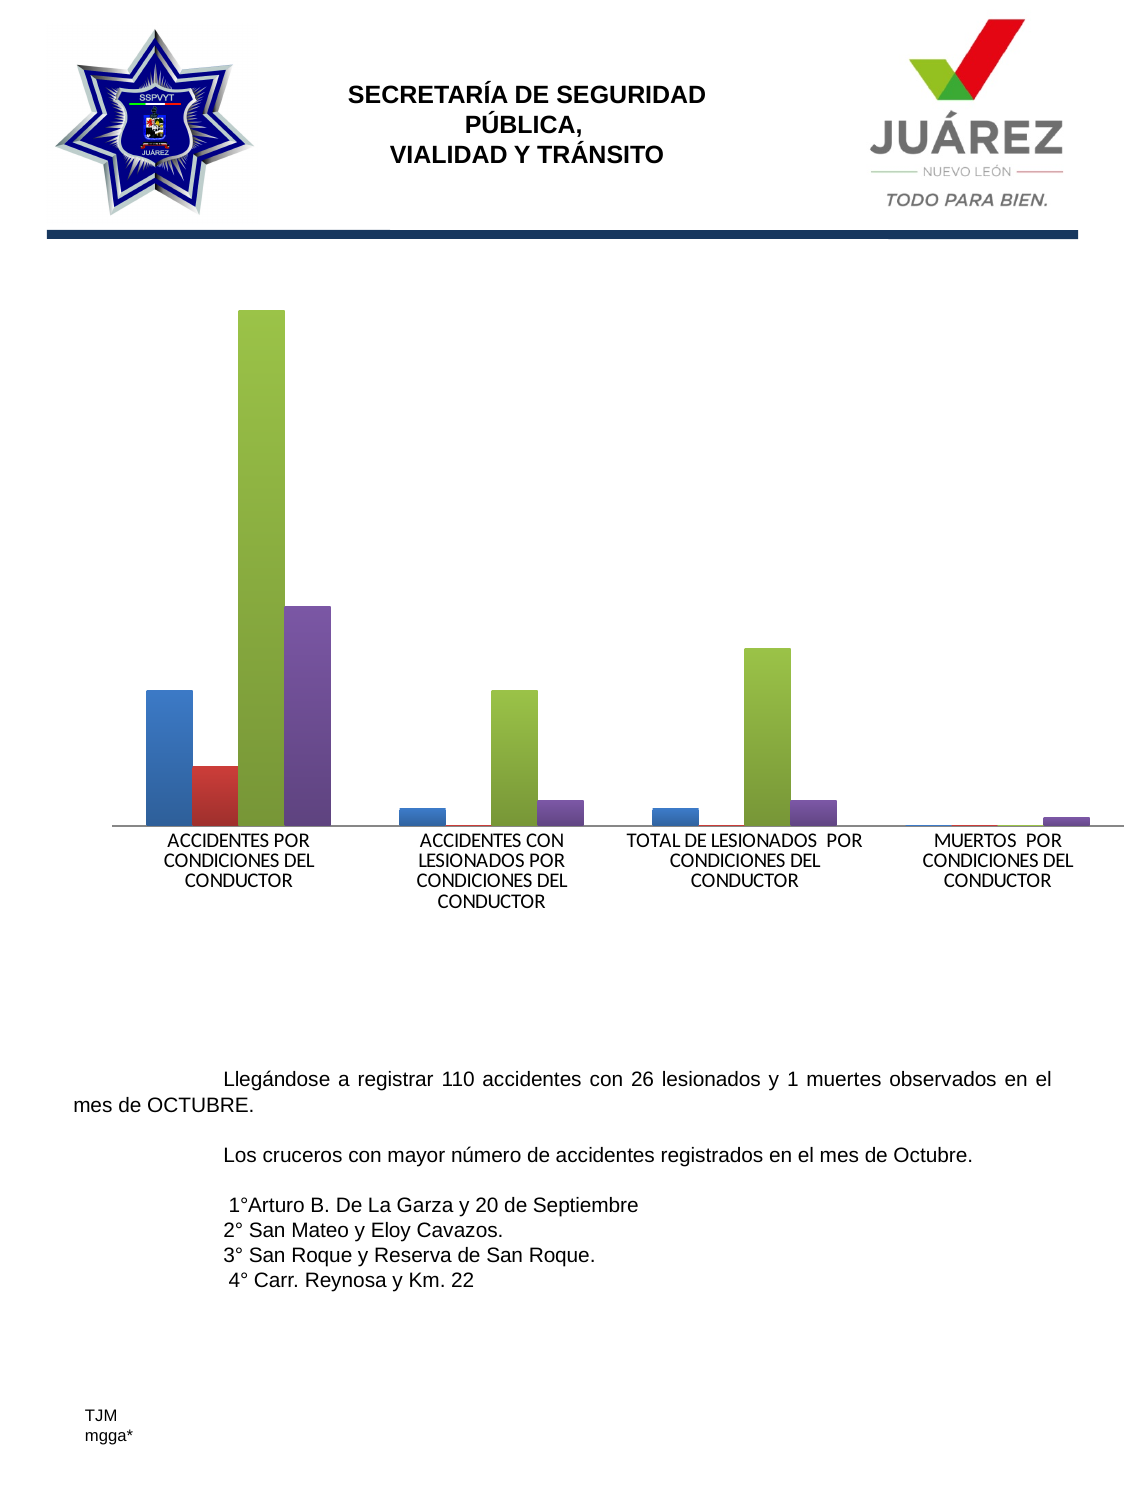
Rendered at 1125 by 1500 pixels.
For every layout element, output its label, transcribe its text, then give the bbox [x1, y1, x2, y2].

picture [46, 23, 258, 224]
chart [0, 234, 1125, 1067]
picture [855, 0, 1079, 223]
text_box SECRETARÍA DE SEGURIDAD PÚBLICA, VIALIDAD Y TRÁNSITO [316, 70, 739, 176]
text_box Llegándose a registrar 110 accidentes con 26 lesionados y 1 muertes observados en el mes de OCTUBRE. Los cruceros con mayor número de accidentes registrados en el mes de Octubre. 1°Arturo B. De La Garza y 20 de Septiembre 2° San Mateo y Eloy Cavazos. 3° San Roque y Reserva de San Roque. 4° Carr. Reynosa y Km. 22 [58, 1075, 1067, 1484]
text_box TJM mgga* [70, 1397, 258, 1453]
